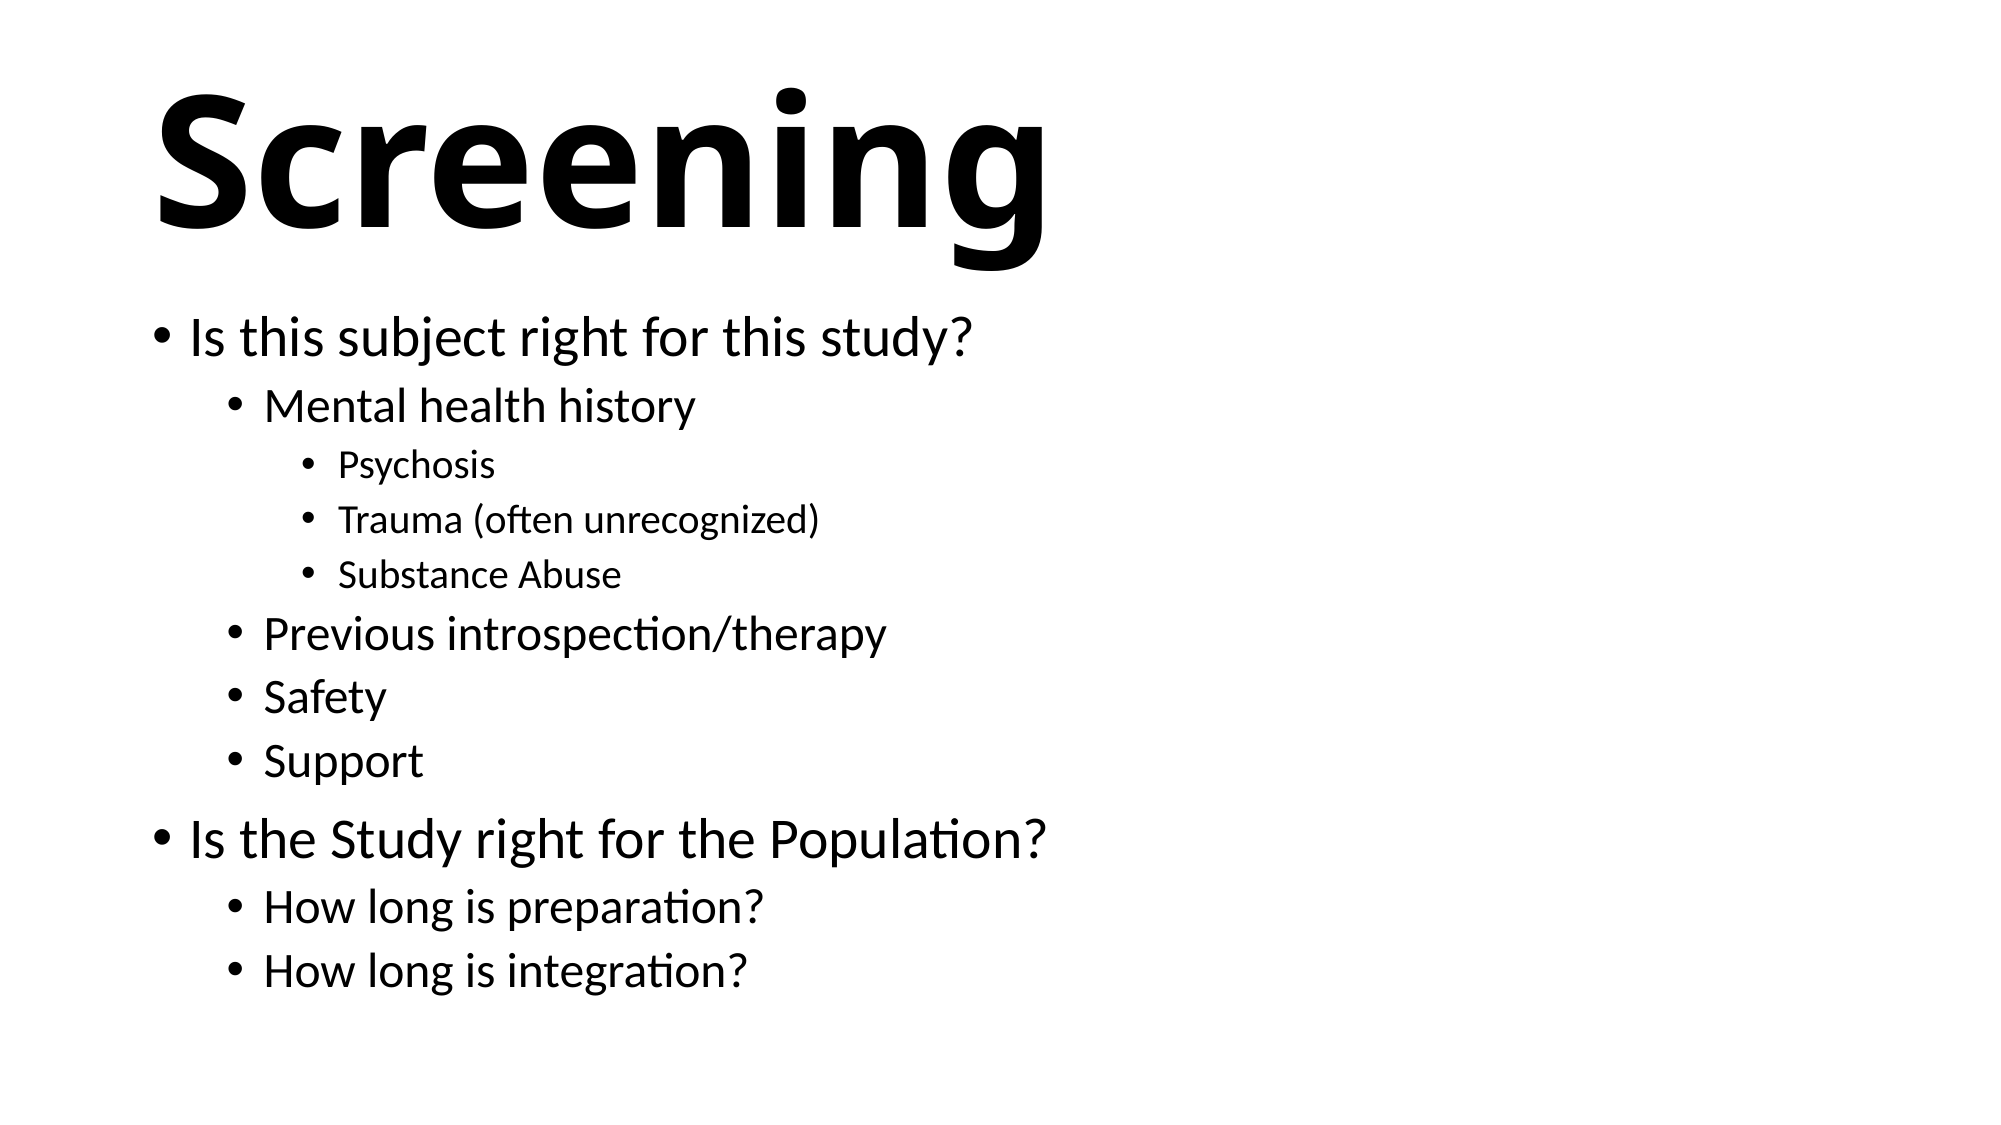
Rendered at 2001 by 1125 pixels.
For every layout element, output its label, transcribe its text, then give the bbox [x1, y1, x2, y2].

title Screening [137, 59, 1863, 278]
list Is this subject right for this study? Mental health history Psychosis Trauma (often unrecognized) Substance Abuse Previous introspection/therapy Safety Support Is the Study right for the Population? How long is preparation? How long is integration? [137, 299, 1863, 1014]
